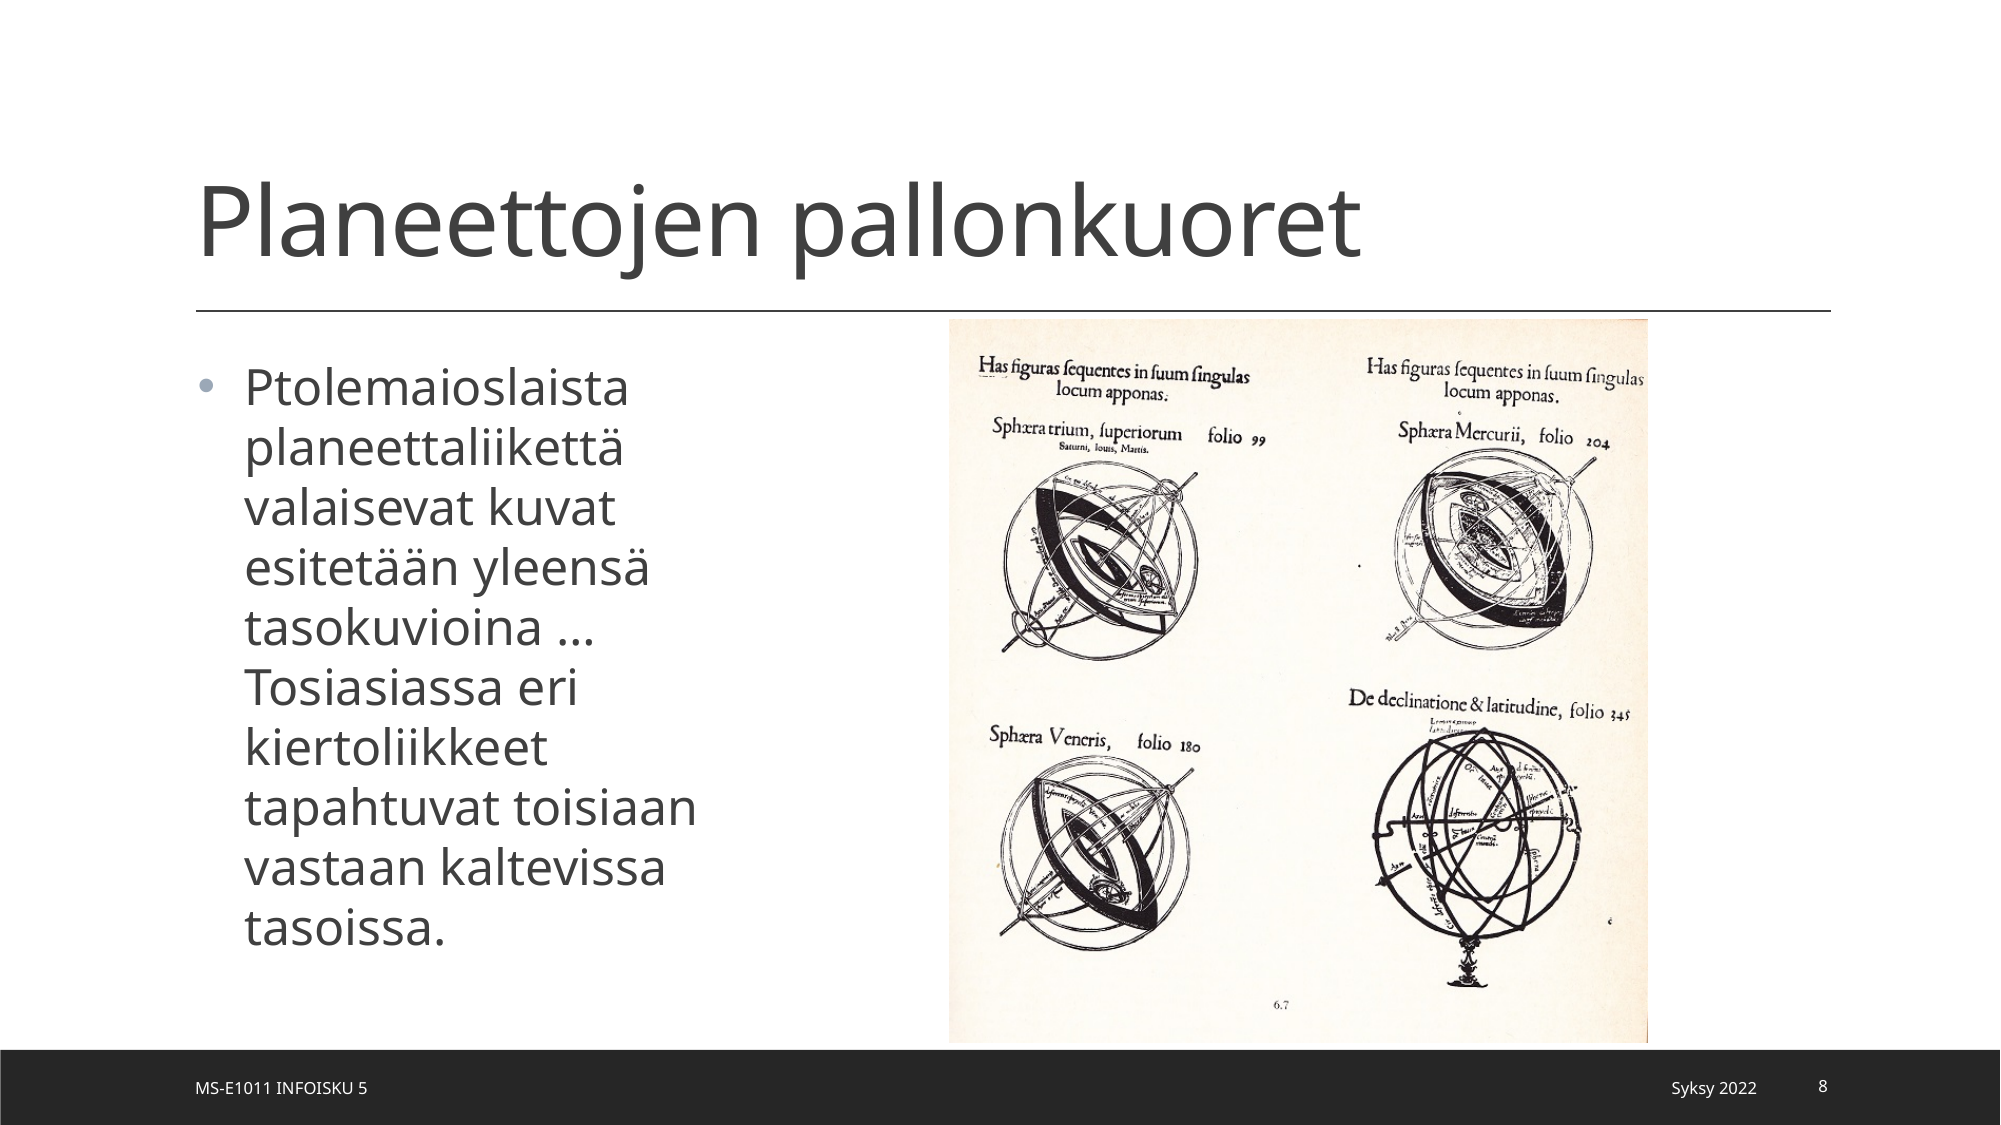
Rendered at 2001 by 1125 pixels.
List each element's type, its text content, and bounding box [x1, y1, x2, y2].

list Ptolemaioslaista planeettaliikettä valaisevat kuvat esitetään yleensä tasokuvioina … Tosiasiassa eri kiertoliikkeet tapahtuvat toisiaan vastaan kaltevissa tasoissa. [180, 347, 805, 963]
slide_number Syksy 2022 [1348, 1057, 1773, 1118]
slide_number 8 [1803, 1057, 1932, 1118]
footer MS-E1011 Infoisku 5 [180, 1057, 1299, 1118]
title Planeettojen pallonkuoret [180, 47, 1830, 285]
picture [948, 318, 1649, 1043]
